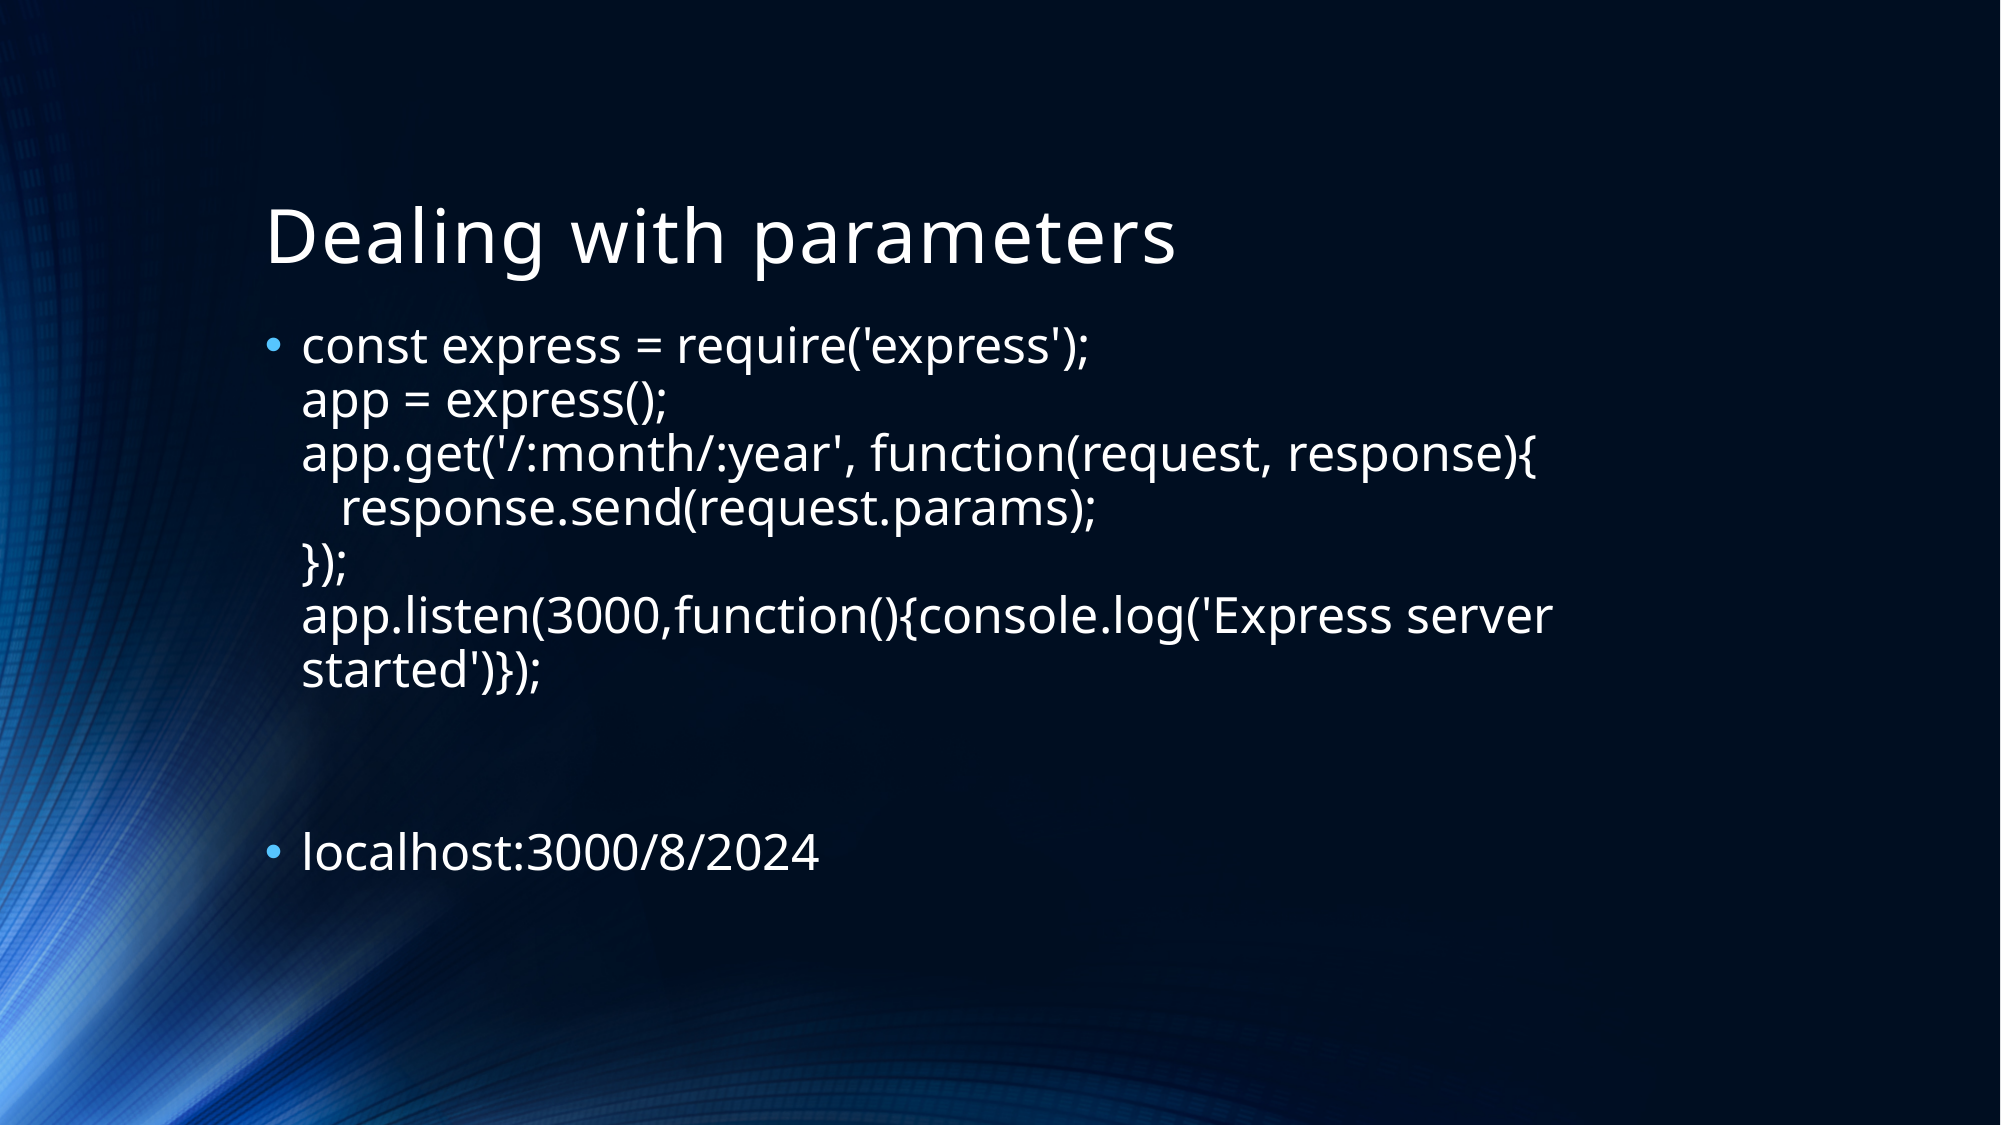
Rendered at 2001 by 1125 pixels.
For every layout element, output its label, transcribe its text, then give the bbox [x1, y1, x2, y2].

title Dealing with parameters [249, 62, 1751, 288]
picture [0, 0, 2001, 1125]
list const express = require('express'); app = express(); app.get('/:month/:year', function(request, response){ response.send(request.params); }); app.listen(3000,function(){console.log('Express server started')}); localhost:3000/8/2024 [249, 312, 1749, 988]
